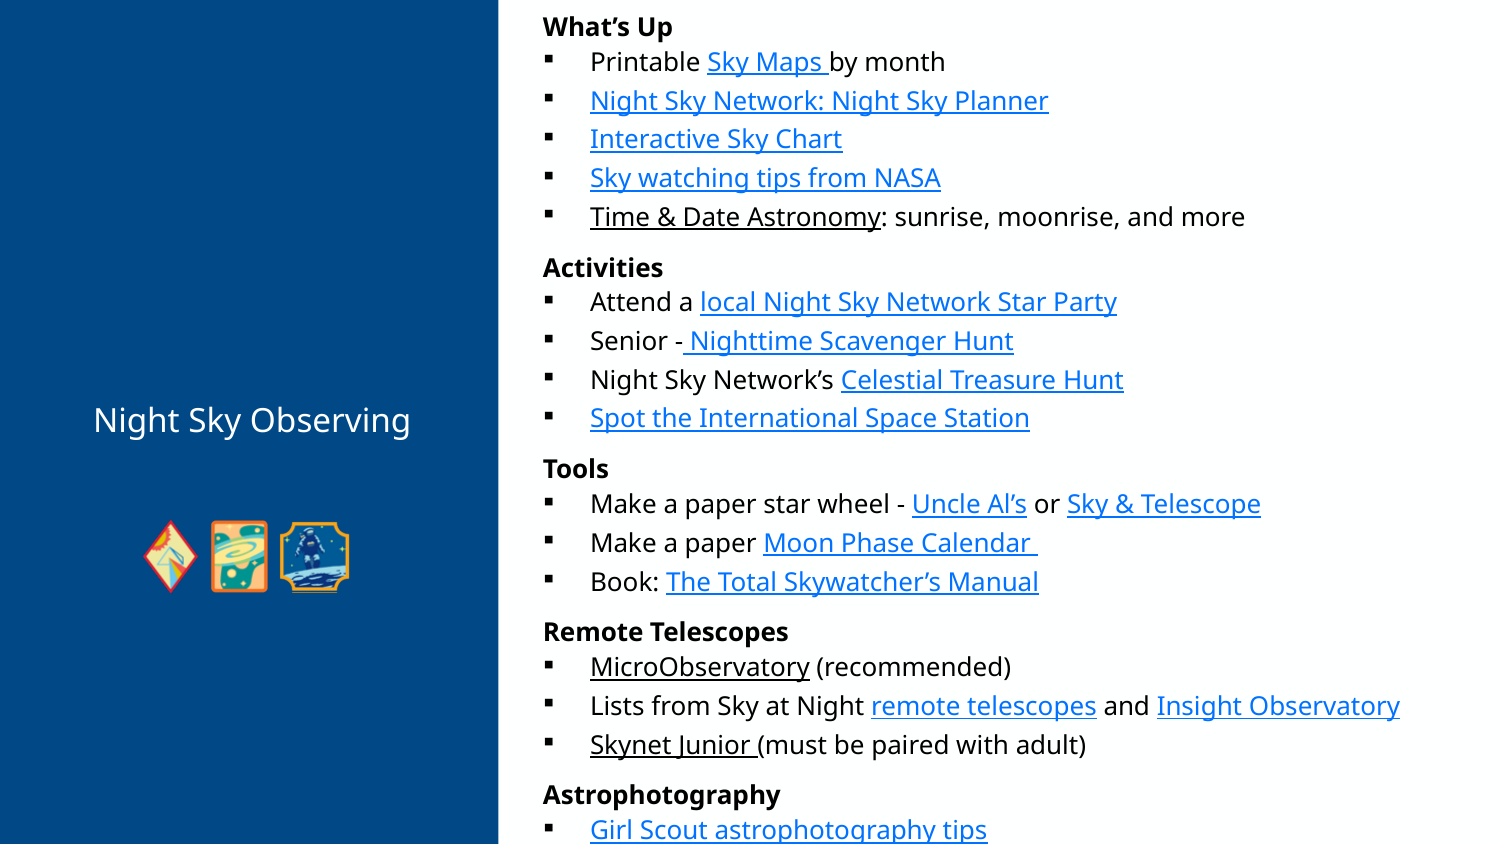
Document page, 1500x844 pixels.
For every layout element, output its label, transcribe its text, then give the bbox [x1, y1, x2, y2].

title Night Sky Observing [27, 251, 478, 593]
picture [278, 520, 351, 593]
picture [209, 518, 270, 594]
picture [141, 517, 200, 596]
text_box What’s Up Printable Sky Maps by month Night Sky Network: Night Sky Planner Interactive Sky Chart Sky watching tips from NASA Time & Date Astronomy: sunrise, moonrise, and more Activities Attend a local Night Sky Network Star Party Senior - Nighttime Scavenger Hunt Night Sky Network’s Celestial Treasure Hunt Spot the International Space Station Tools Make a paper star wheel - Uncle Al’s or Sky & Telescope Make a paper Moon Phase Calendar Book: The Total Skywatcher’s Manual Remote Telescopes MicroObservatory (recommended) Lists from Sky at Night remote telescopes and Insight Observatory Skynet Junior (must be paired with adult) Astrophotography Girl Scout astrophotography tips NASA: Photography Guide of the Moon [528, 0, 1473, 844]
